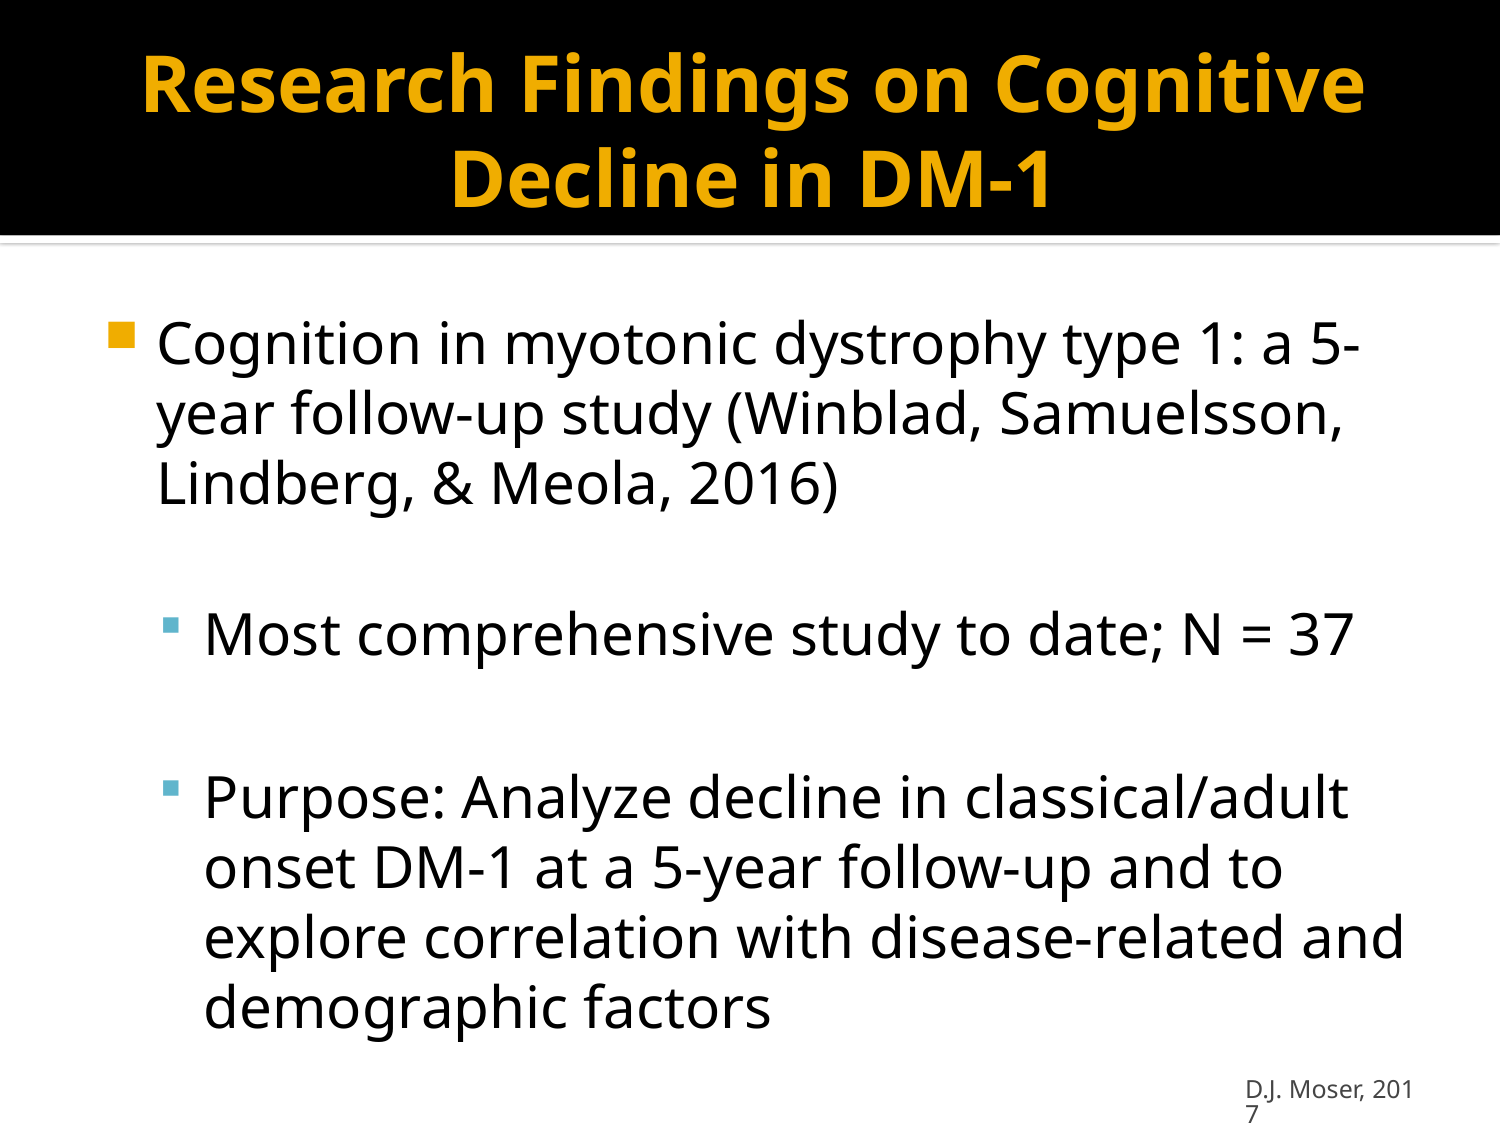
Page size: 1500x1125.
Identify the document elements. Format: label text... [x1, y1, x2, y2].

list Cognition in myotonic dystrophy type 1: a 5-year follow-up study (Winblad, Samuelsson, Lindberg, & Meola, 2016) Most comprehensive study to date; N = 37 Purpose: Analyze decline in classical/adult onset DM-1 at a 5-year follow-up and to explore correlation with disease-related and demographic factors [75, 291, 1425, 1050]
title Research Findings on Cognitive Decline in DM-1 [75, 25, 1425, 231]
footer D.J. Moser, 2017 [1237, 1062, 1430, 1108]
